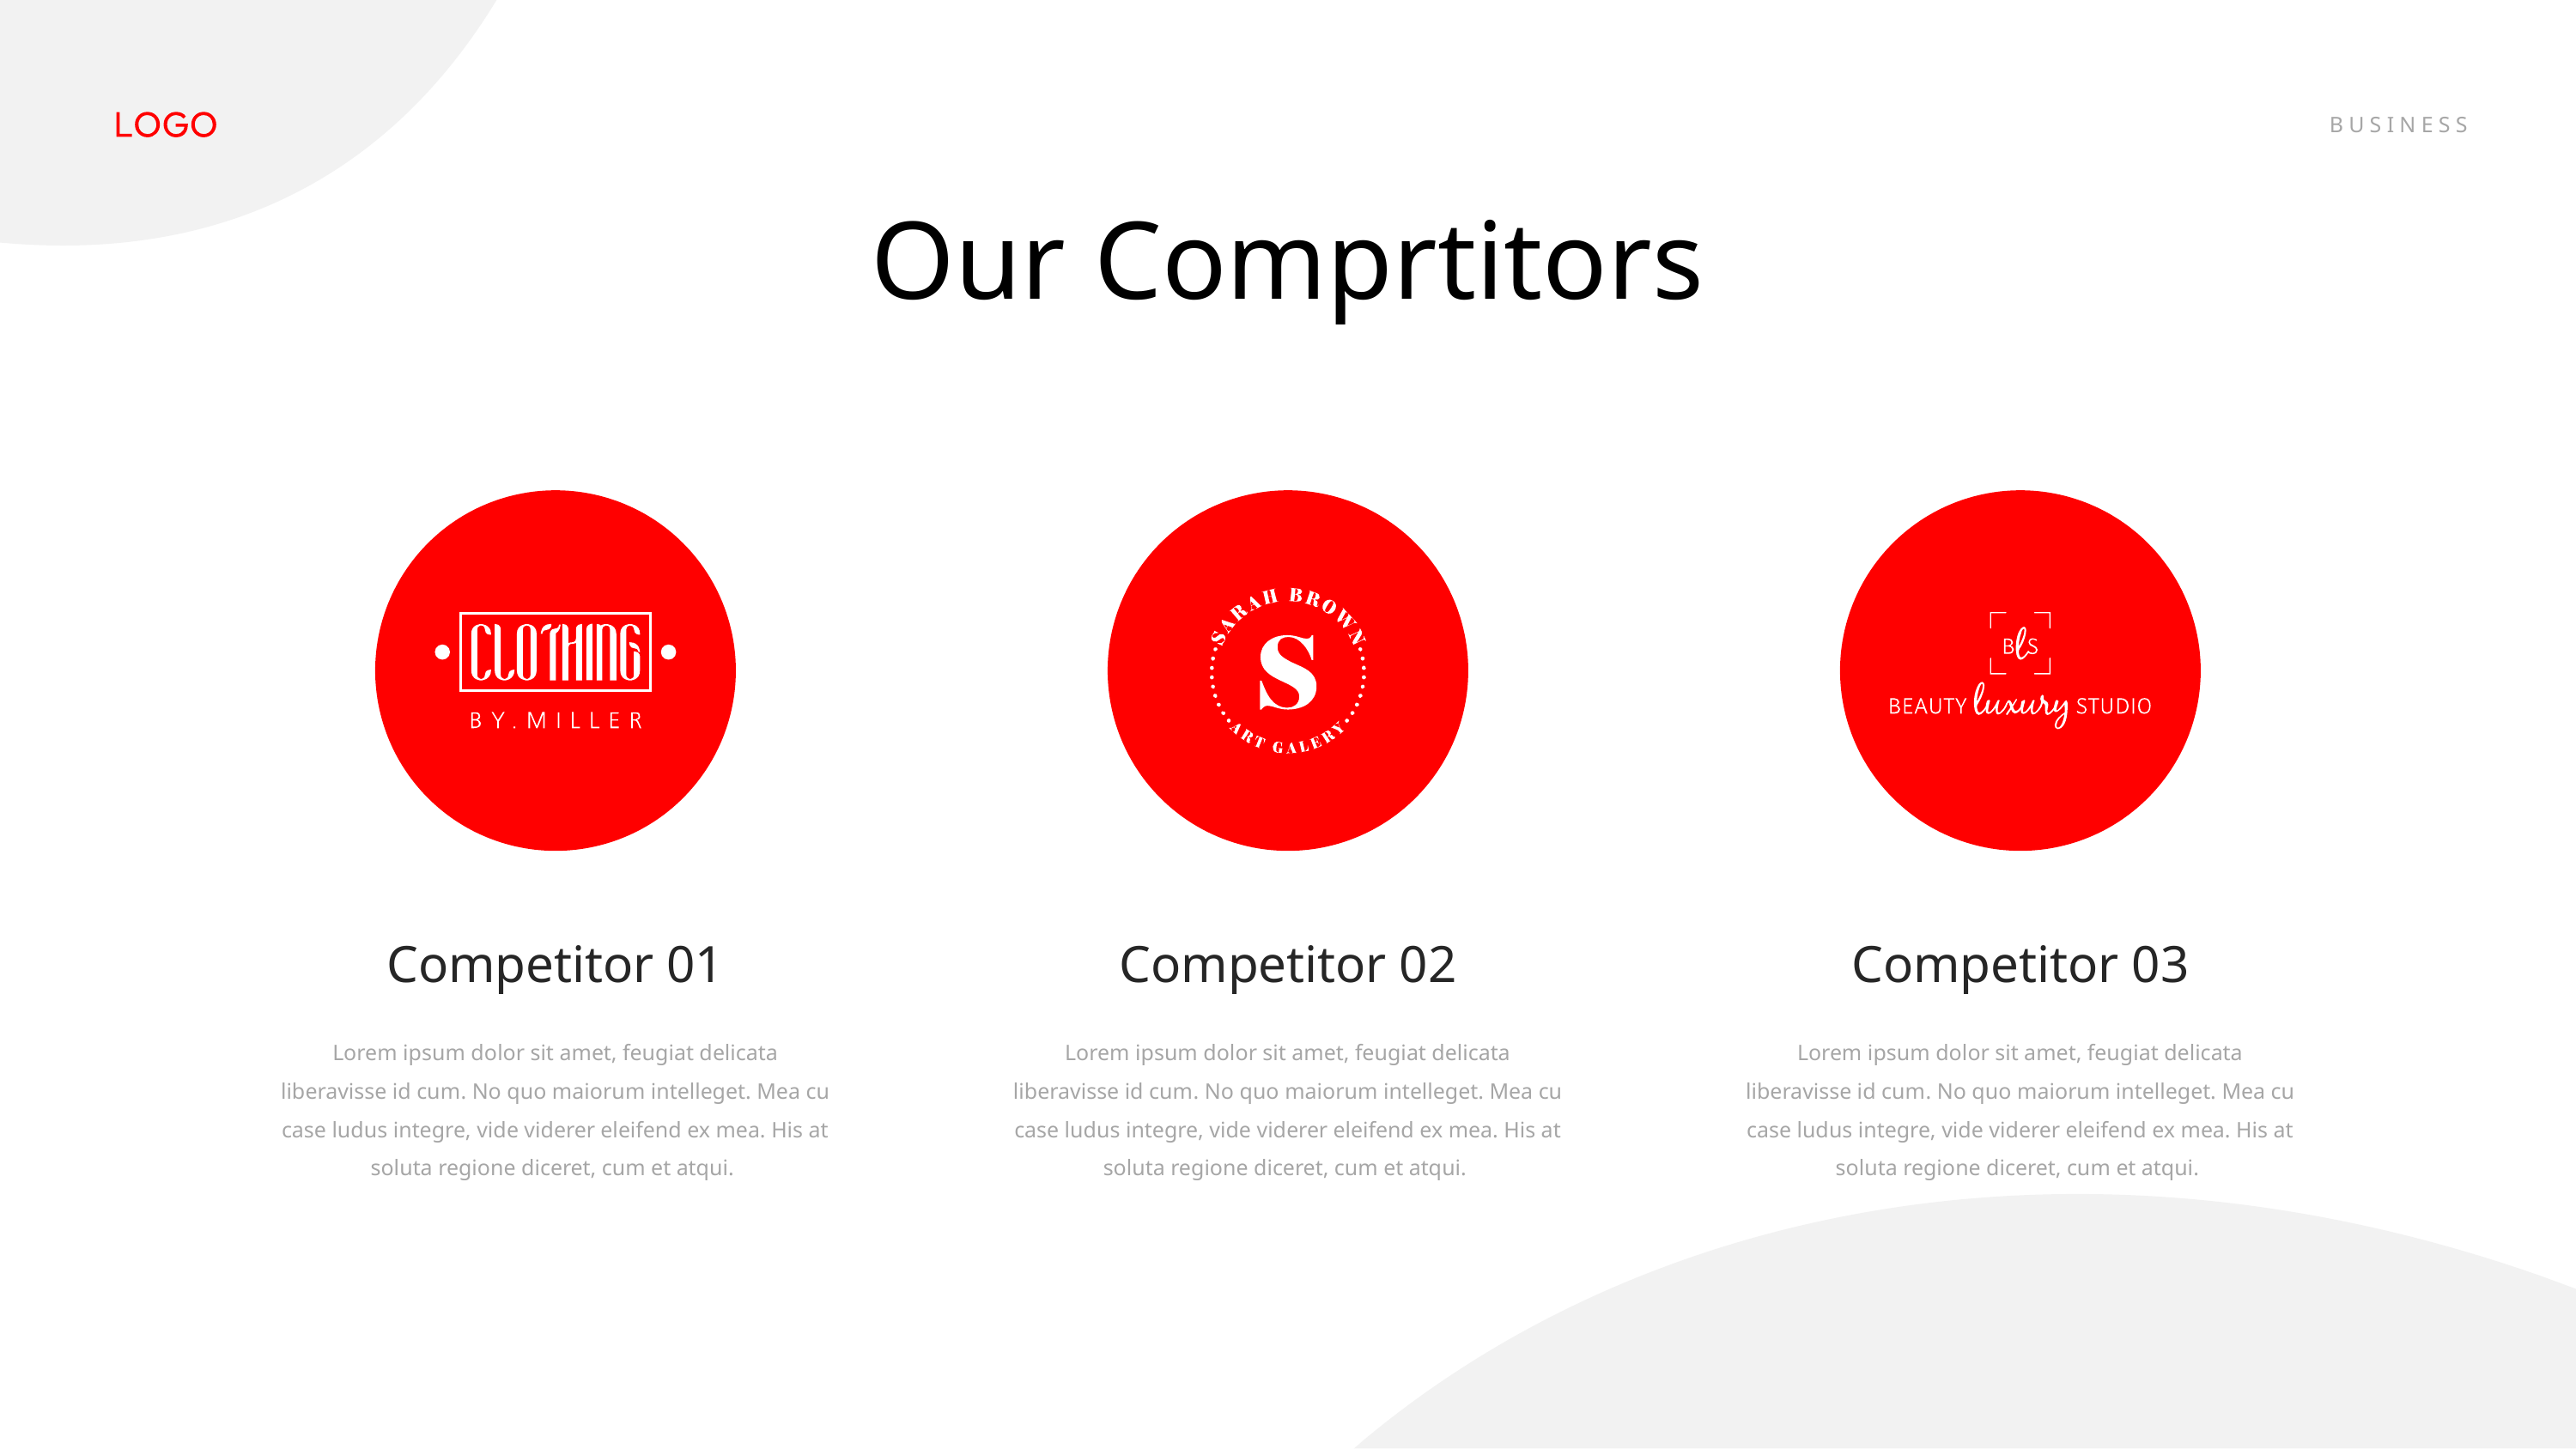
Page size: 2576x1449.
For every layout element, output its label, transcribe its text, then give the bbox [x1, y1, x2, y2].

text_box [374, 489, 737, 852]
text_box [1731, 925, 2310, 1185]
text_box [266, 925, 845, 1185]
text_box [434, 613, 677, 729]
text_box [1106, 489, 1469, 852]
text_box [1890, 611, 2151, 730]
text_box Our Comprtitors [567, 187, 2009, 343]
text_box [1209, 587, 1366, 754]
text_box [1838, 489, 2202, 852]
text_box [999, 925, 1577, 1185]
